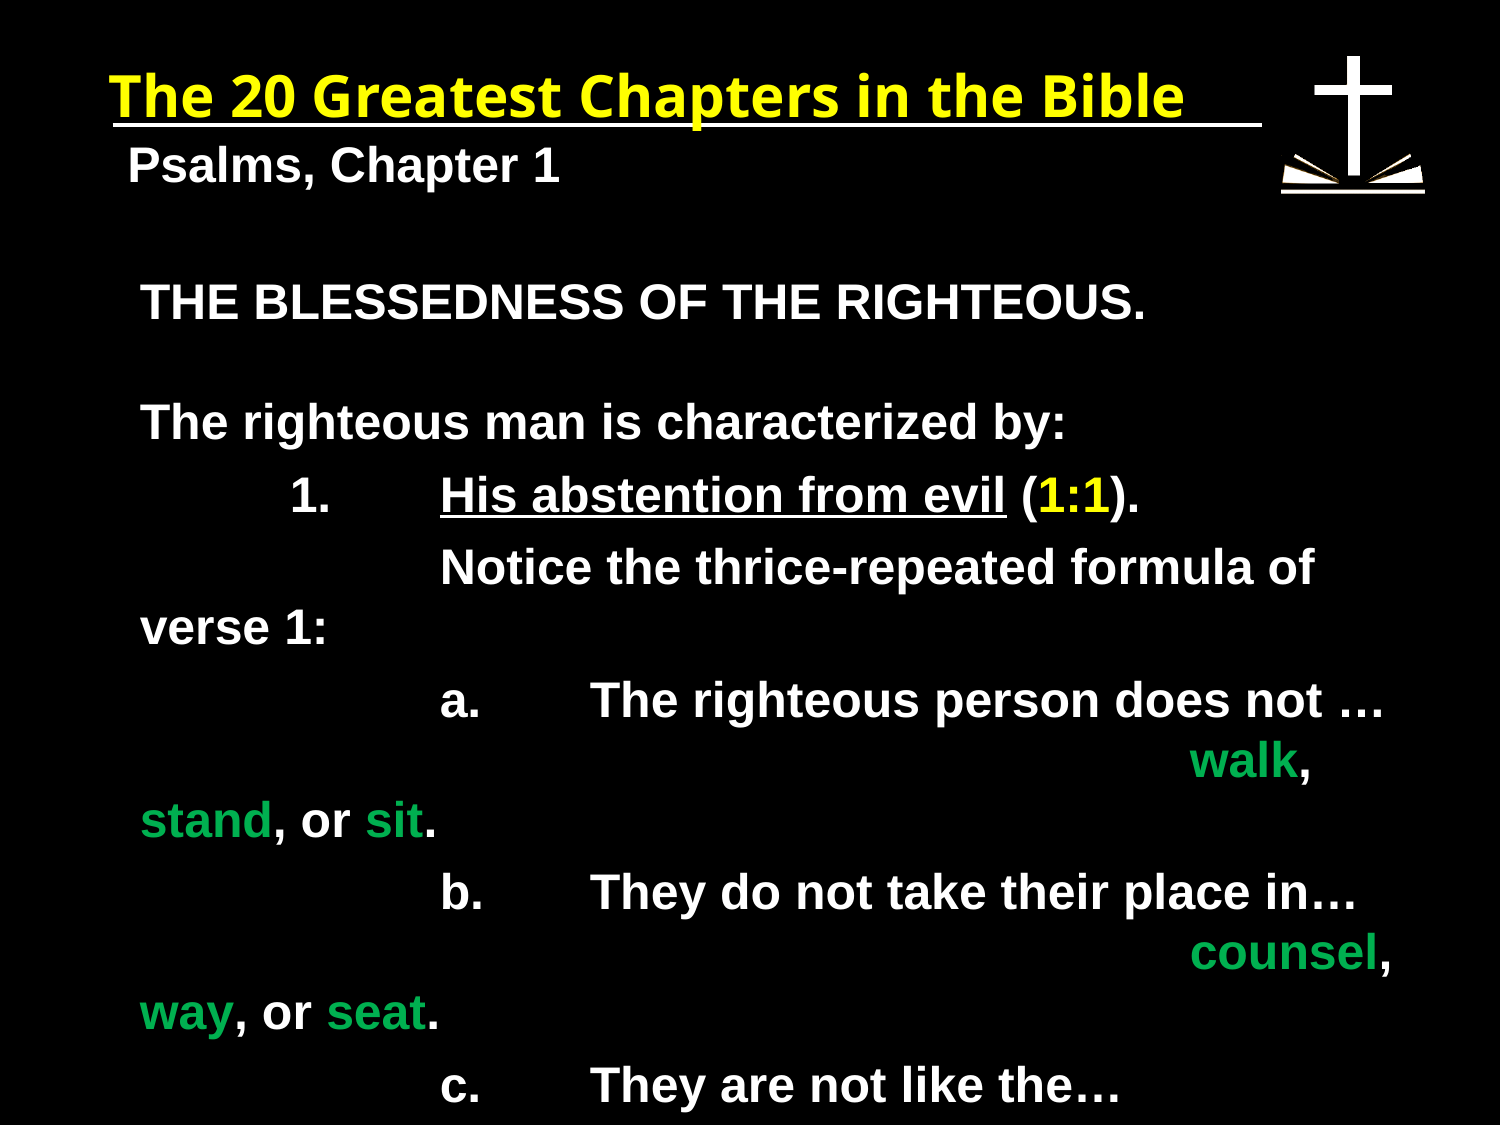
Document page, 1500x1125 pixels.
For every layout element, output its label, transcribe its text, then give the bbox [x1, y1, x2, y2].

text_box THE BLESSEDNESS OF THE RIGHTEOUS. The righteous man is characterized by: 1. His abstention from evil (1:1). Notice the thrice-repeated formula of verse 1: a. The righteous person does not … walk, stand, or sit. b. They do not take their place in… counsel, way, or seat. c. They are not like the… wicked, sinners, or scoffers. [124, 262, 1413, 1125]
text_box Psalms, Chapter 1 [112, 137, 1263, 200]
picture [1274, 49, 1434, 201]
text_box The 20 Greatest Chapters in the Bible [93, 51, 1271, 137]
